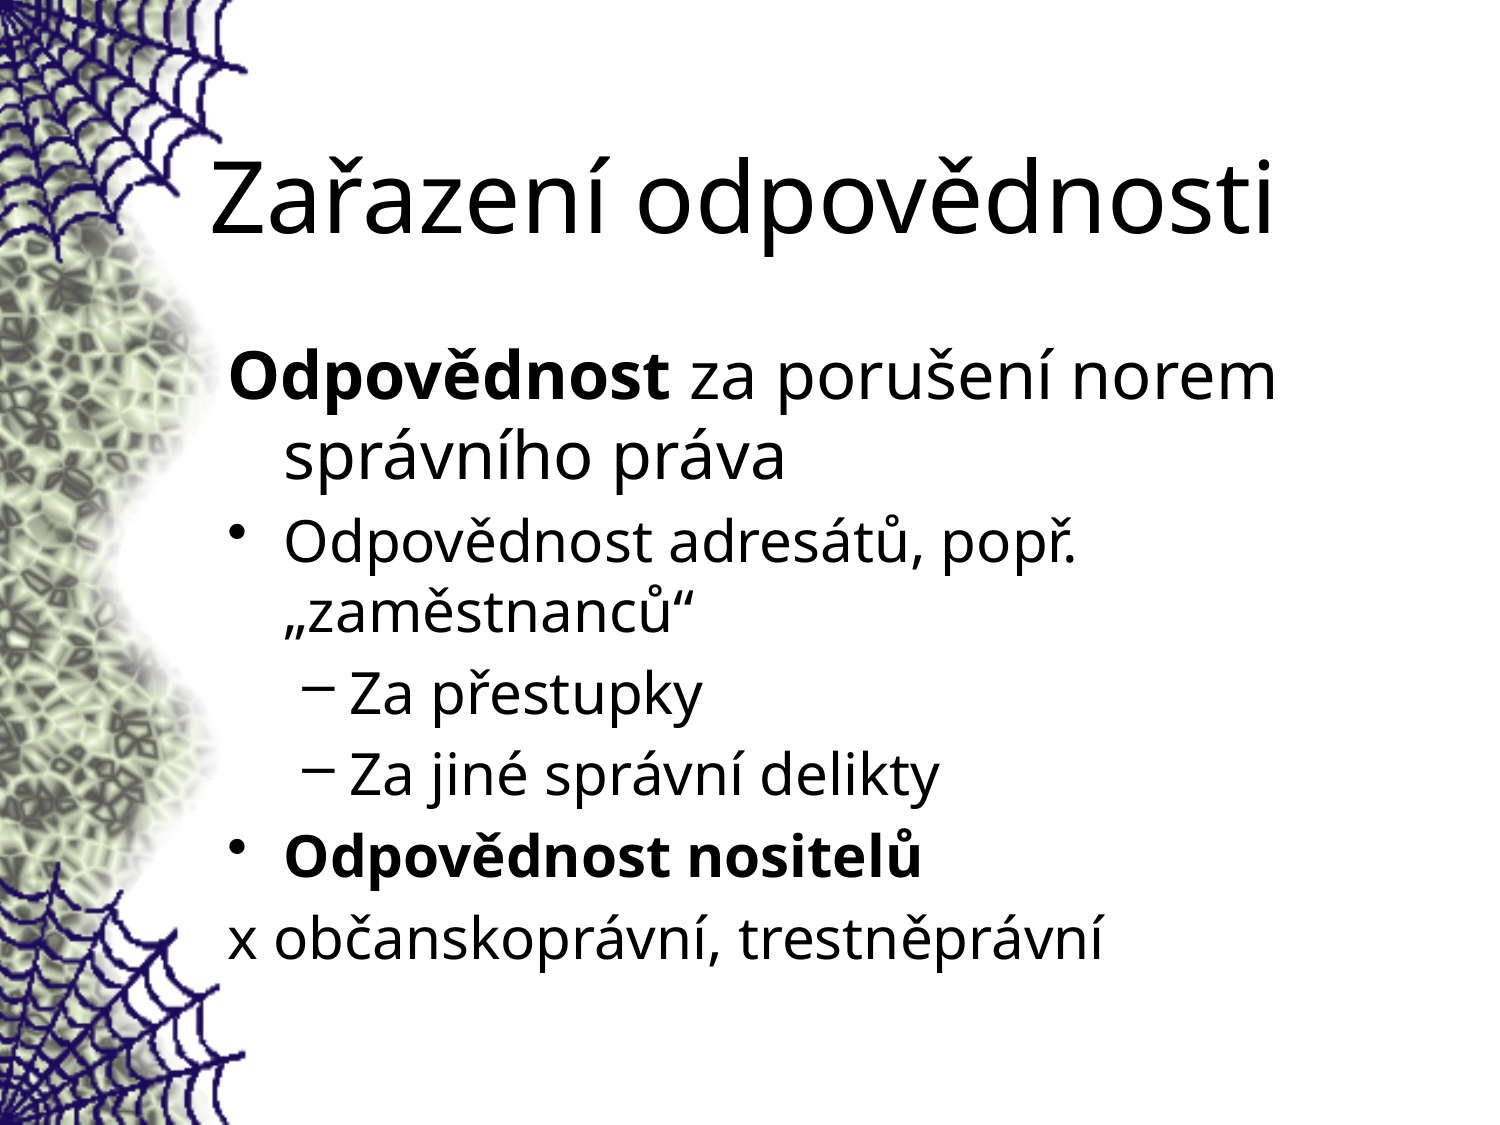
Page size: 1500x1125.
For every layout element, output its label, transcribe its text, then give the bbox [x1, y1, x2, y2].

picture [0, 0, 1500, 1125]
list Odpovědnost za porušení norem správního práva Odpovědnost adresátů, popř. „zaměstnanců“ Za přestupky Za jiné správní delikty Odpovědnost nositelů x občanskoprávní, trestněprávní [212, 324, 1463, 1001]
title Zařazení odpovědnosti [149, 99, 1338, 288]
